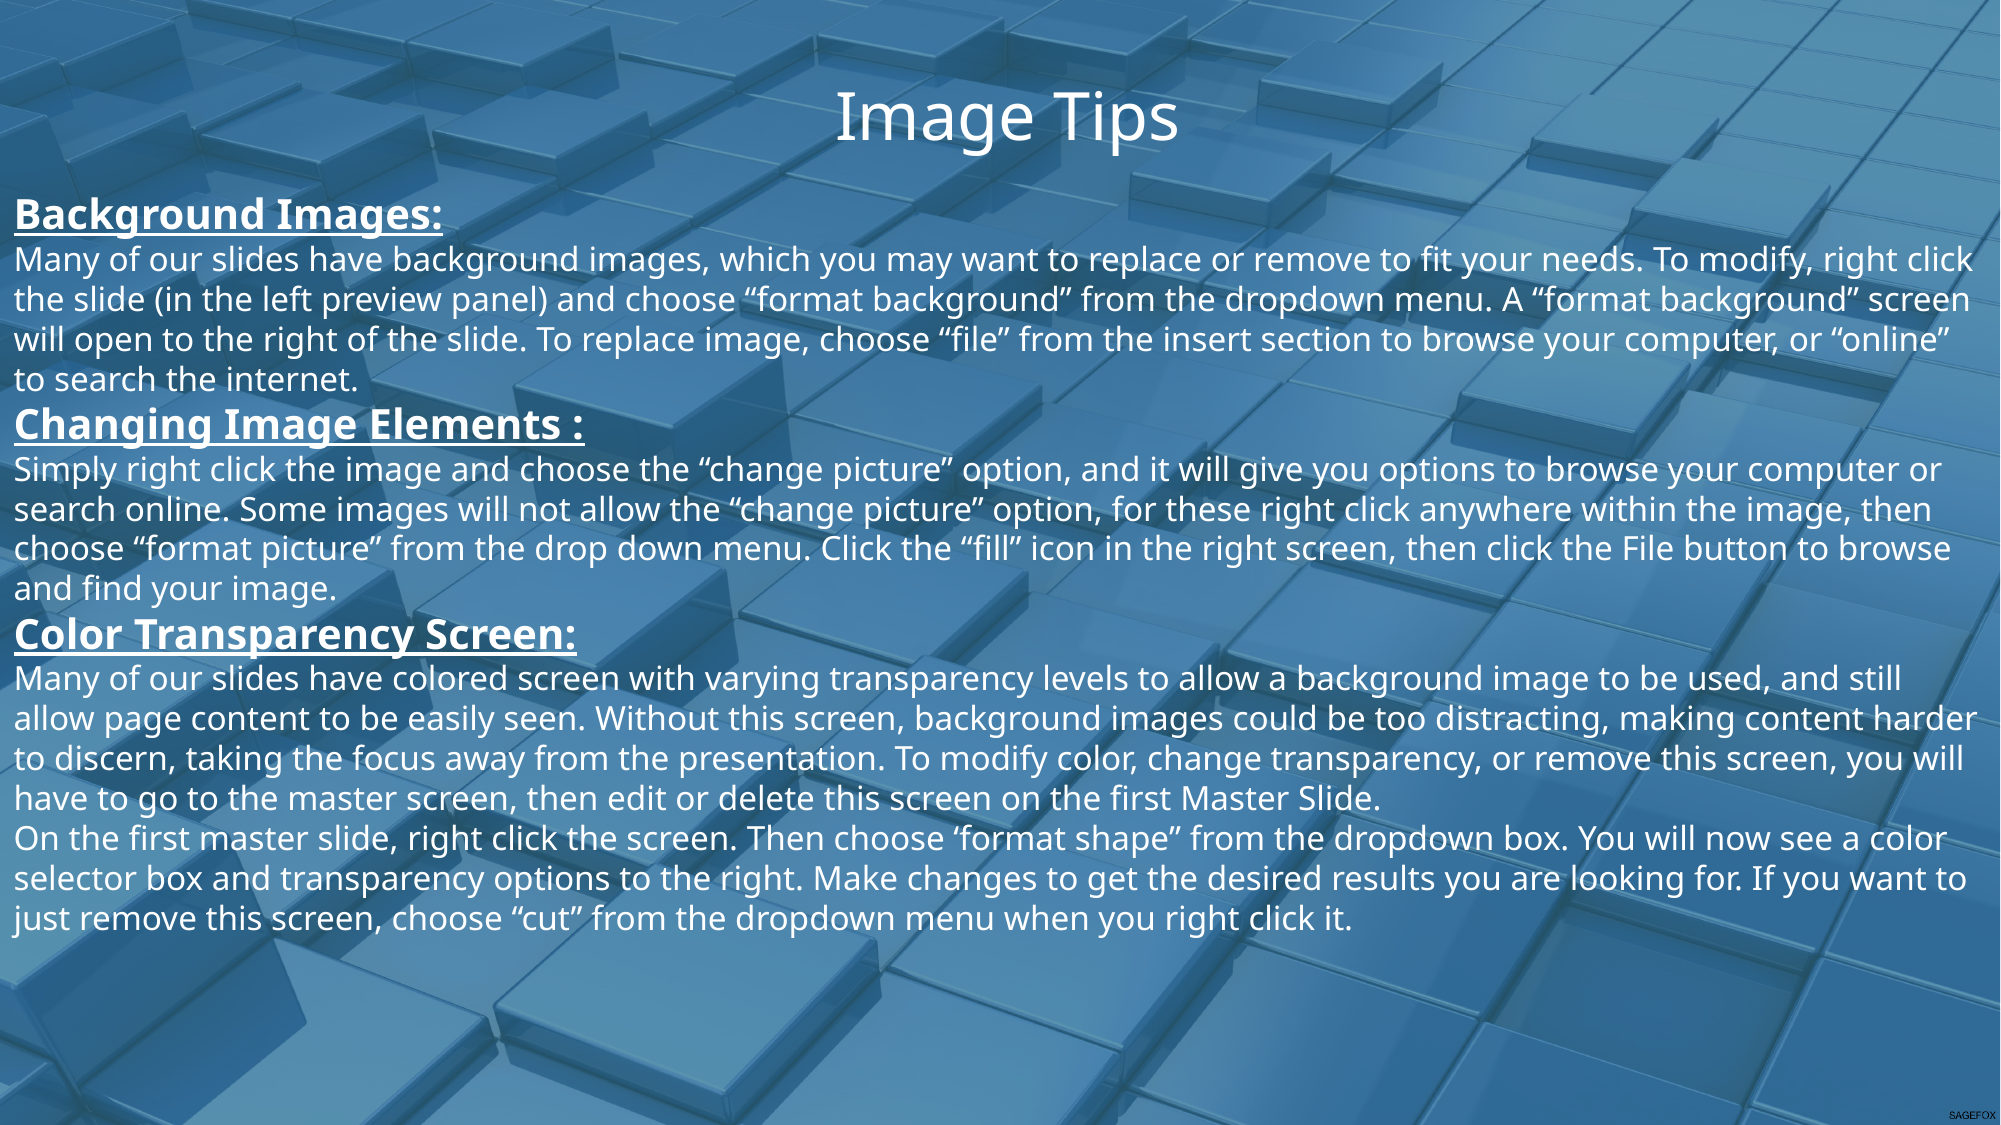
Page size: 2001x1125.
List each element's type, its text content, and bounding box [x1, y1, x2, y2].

text_box Background Images: Many of our slides have background images, which you may want to replace or remove to fit your needs. To modify, right click the slide (in the left preview panel) and choose “format background” from the dropdown menu. A “format background” screen will open to the right of the slide. To replace image, choose “file” from the insert section to browse your computer, or “online” to search the internet. Changing Image Elements : Simply right click the image and choose the “change picture” option, and it will give you options to browse your computer or search online. Some images will not allow the “change picture” option, for these right click anywhere within the image, then choose “format picture” from the drop down menu. Click the “fill” icon in the right screen, then click the File button to browse and find your image. Color Transparency Screen: Many of our slides have colored screen with varying transparency levels to allow a background image to be used, and still allow page content to be easily seen. Without this screen, background images could be too distracting, making content harder to discern, taking the focus away from the presentation. To modify color, change transparency, or remove this screen, you will have to go to the master screen, then edit or delete this screen on the first Master Slide. On the first master slide, right click the screen. Then choose ‘format shape” from the dropdown box. You will now see a color selector box and transparency options to the right. Make changes to get the desired results you are looking for. If you want to just remove this screen, choose “cut” from the dropdown menu when you right click it. [0, 0, 2000, 1125]
title Image Tips [597, 59, 1420, 177]
